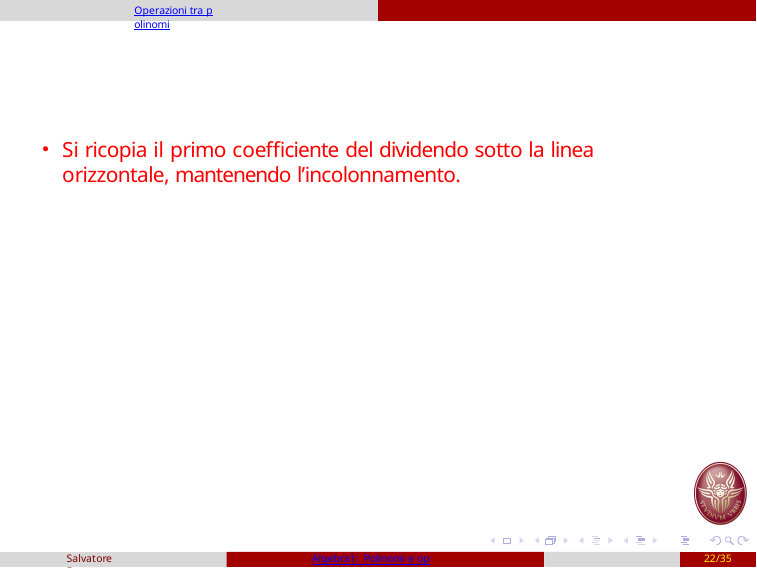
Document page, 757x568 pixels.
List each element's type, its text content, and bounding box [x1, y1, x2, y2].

text_box [680, 551, 756, 567]
slide_number Salvatore Fragapane [64, 552, 163, 568]
text_box Operazioni tra polinomi [132, 3, 246, 33]
text_box [0, 551, 226, 567]
text_box Si ricopia il primo coefficiente del dividendo sotto la linea orizzontale, mantenendo l’incolonnamento. [40, 136, 668, 187]
footer Algebra1: Polinomi e operazioni [309, 552, 462, 568]
text_box [544, 551, 680, 567]
text_box [226, 551, 544, 567]
picture [690, 458, 750, 528]
text_box 22/35 [702, 552, 734, 565]
text_box [377, 0, 756, 21]
